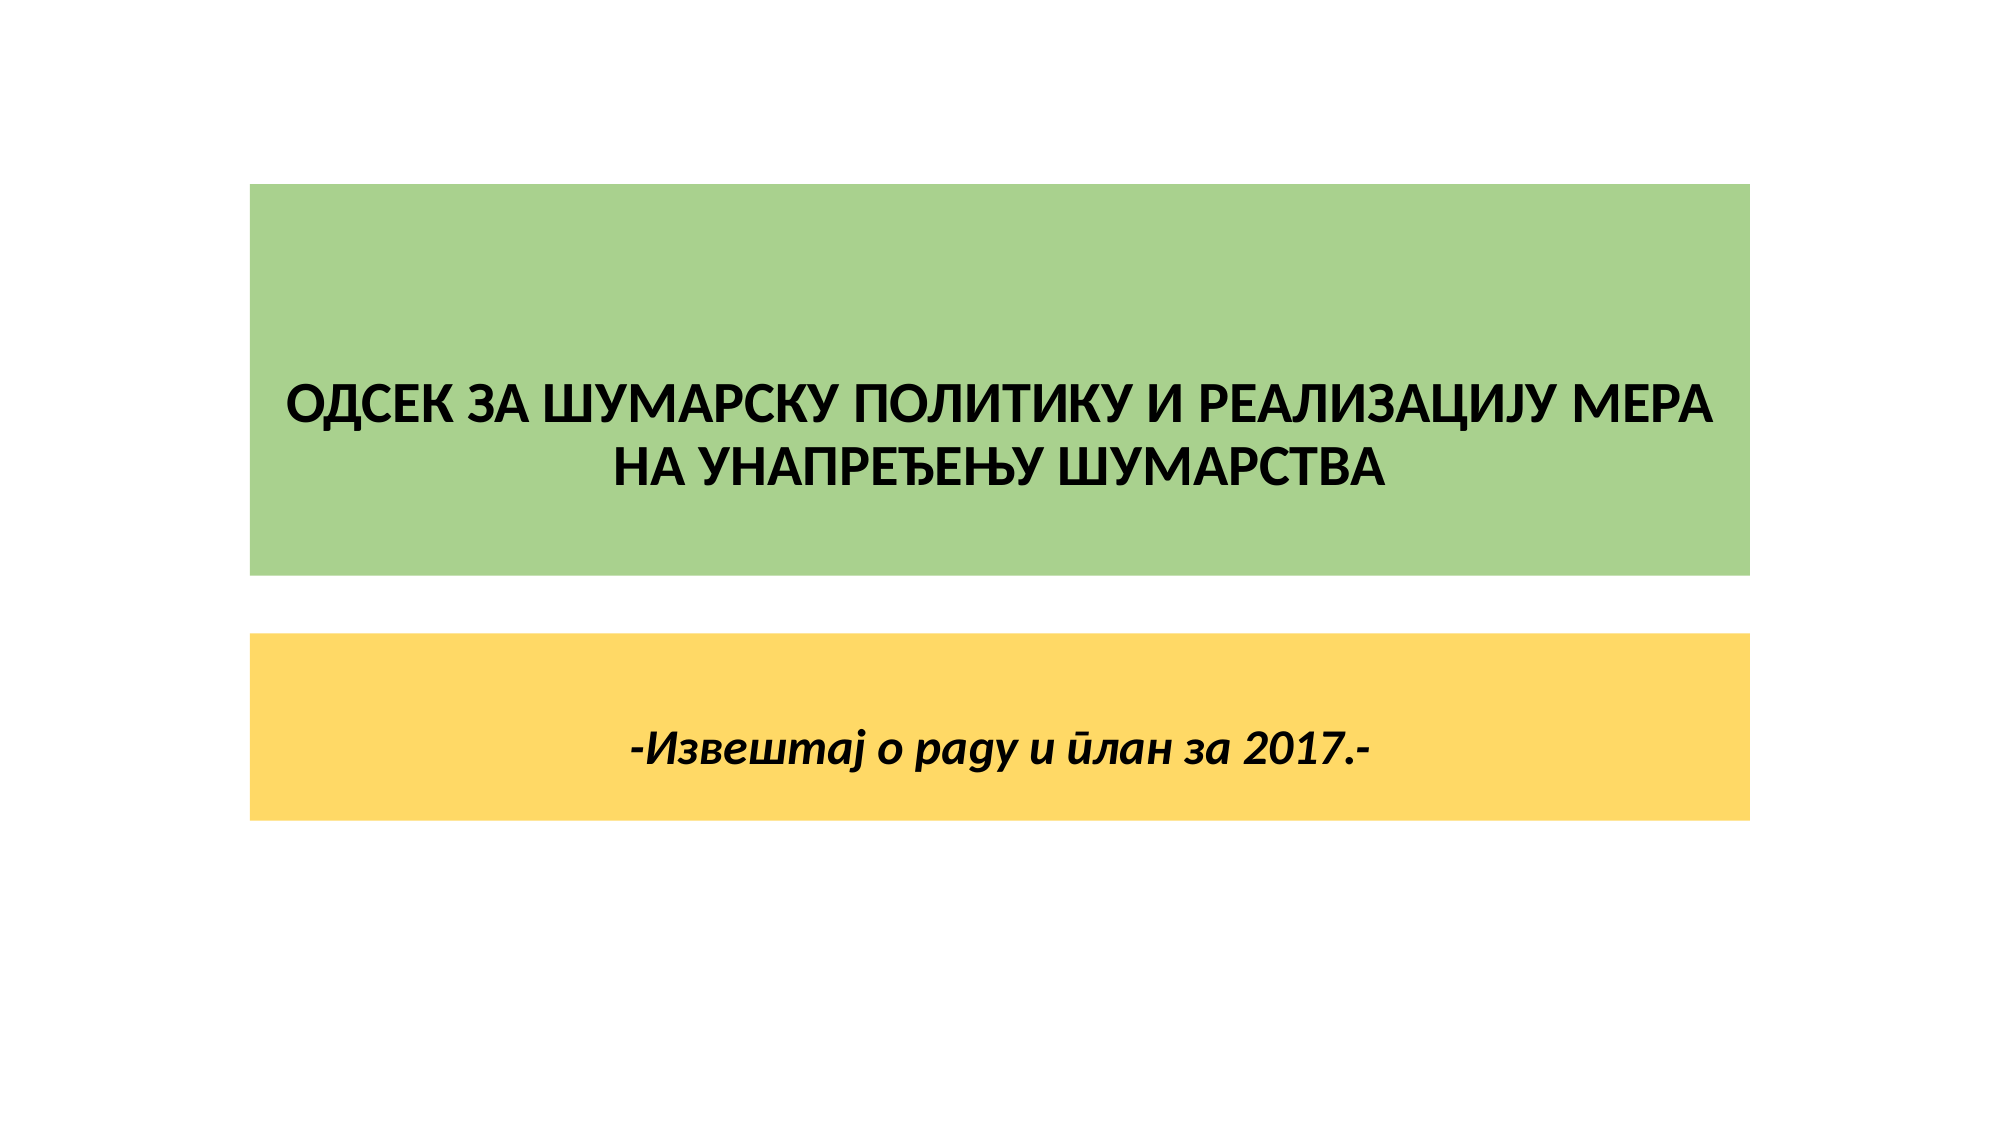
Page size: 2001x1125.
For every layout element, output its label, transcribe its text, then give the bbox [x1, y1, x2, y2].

subtitle -Извештај о раду и план за 2017.- [249, 633, 1750, 821]
title ОДСЕК ЗА ШУМАРСКУ ПОЛИТИКУ И РЕАЛИЗАЦИЈУ МЕРА НА УНАПРЕЂЕЊУ ШУМАРСТВА [249, 184, 1750, 576]
